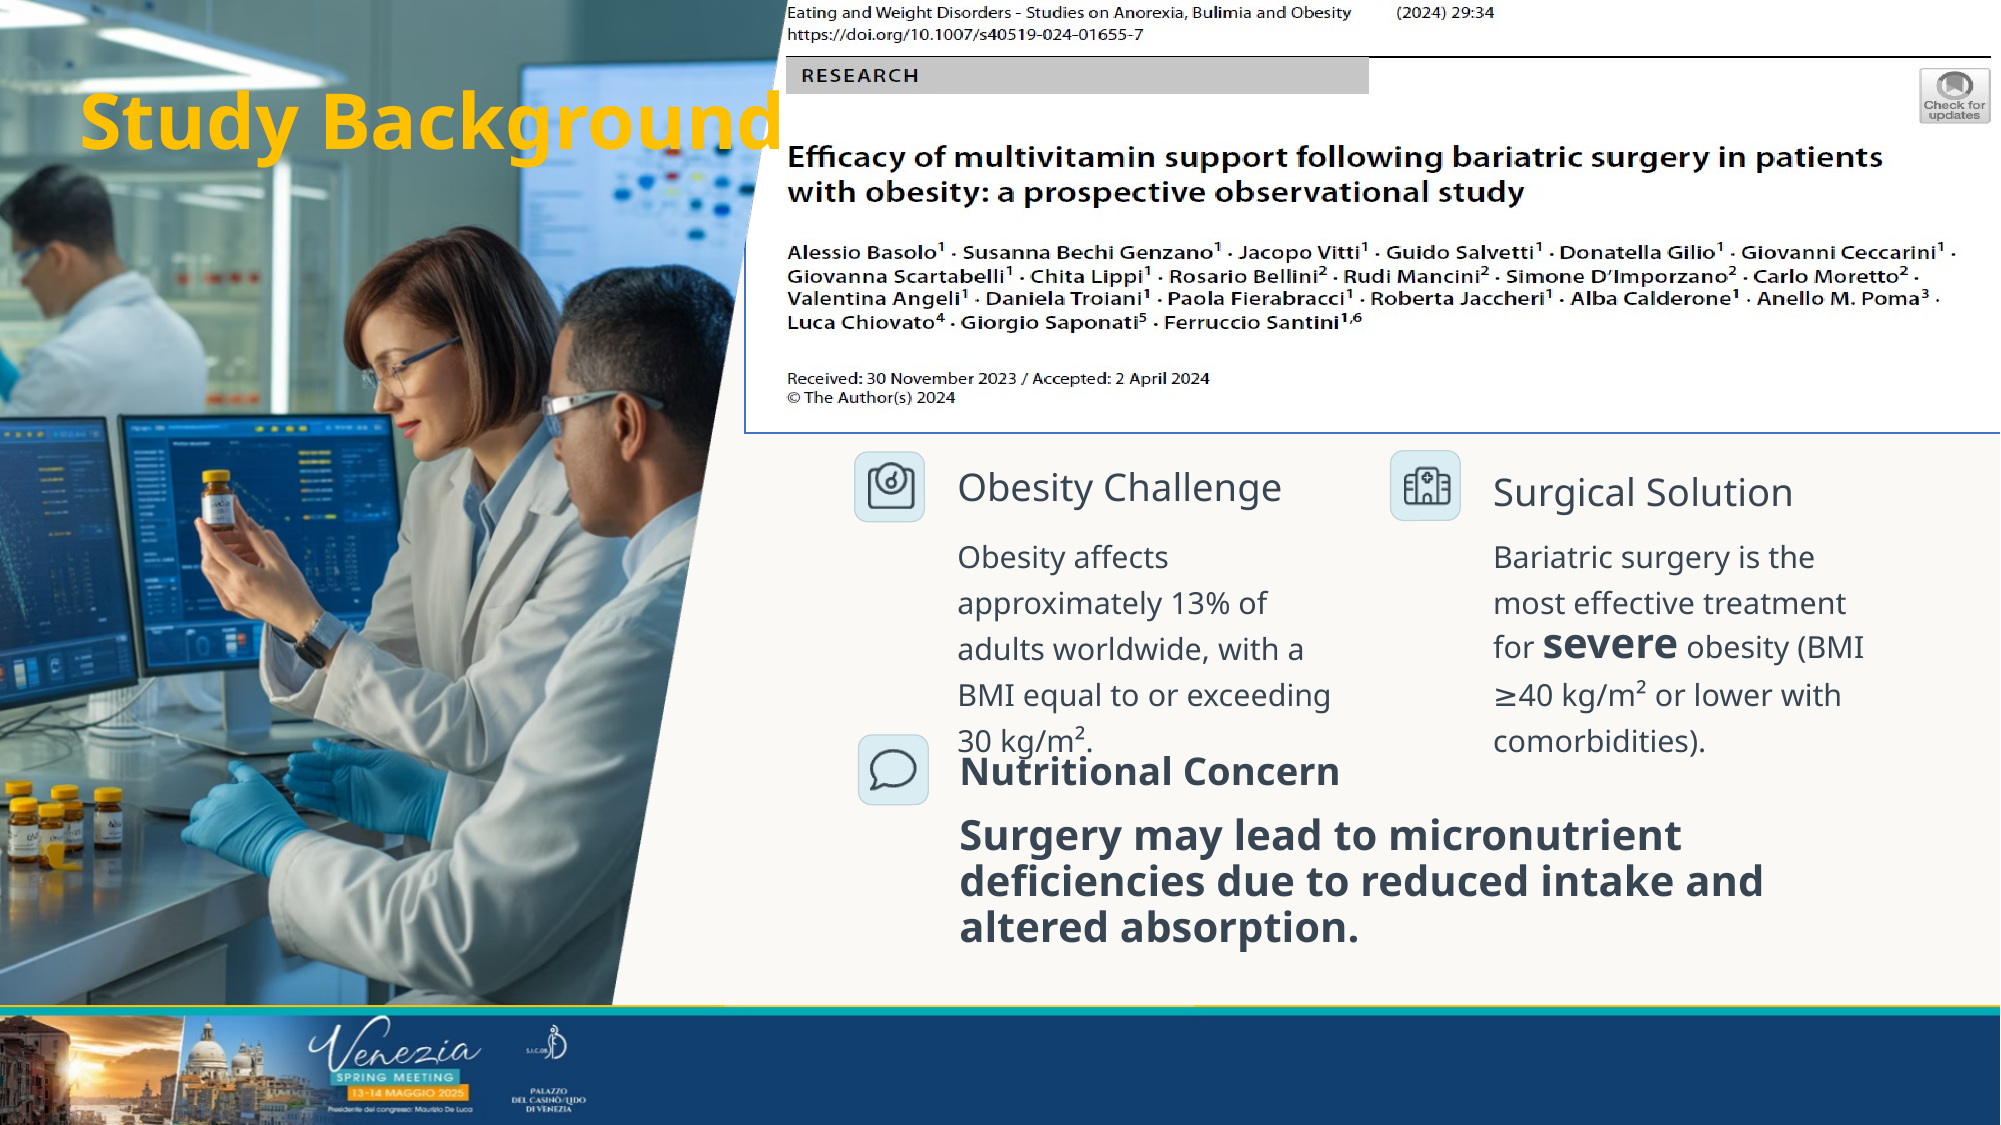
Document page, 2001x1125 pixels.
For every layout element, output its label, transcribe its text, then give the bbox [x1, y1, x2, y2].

text_box [858, 734, 929, 805]
text_box Obesity affects approximately 13% of adults worldwide, with a BMI equal to or exceeding 30 kg/m². [957, 528, 1354, 715]
text_box Obesity Challenge [957, 461, 1345, 510]
picture [0, 0, 2000, 1125]
text_box [1390, 450, 1461, 521]
text_box [854, 452, 925, 522]
text_box Surgery may lead to micronutrient deficiencies due to reduced intake and altered absorption. [959, 812, 1892, 906]
picture [868, 456, 915, 515]
picture [1404, 456, 1451, 515]
picture [870, 740, 917, 799]
text_box Surgical Solution [1493, 466, 1881, 515]
text_box Nutritional Concern [959, 745, 1347, 794]
text_box Bariatric surgery is the most effective treatment for severe obesity (BMI ≥40 kg/m² or lower with comorbidities). [1493, 528, 1890, 761]
